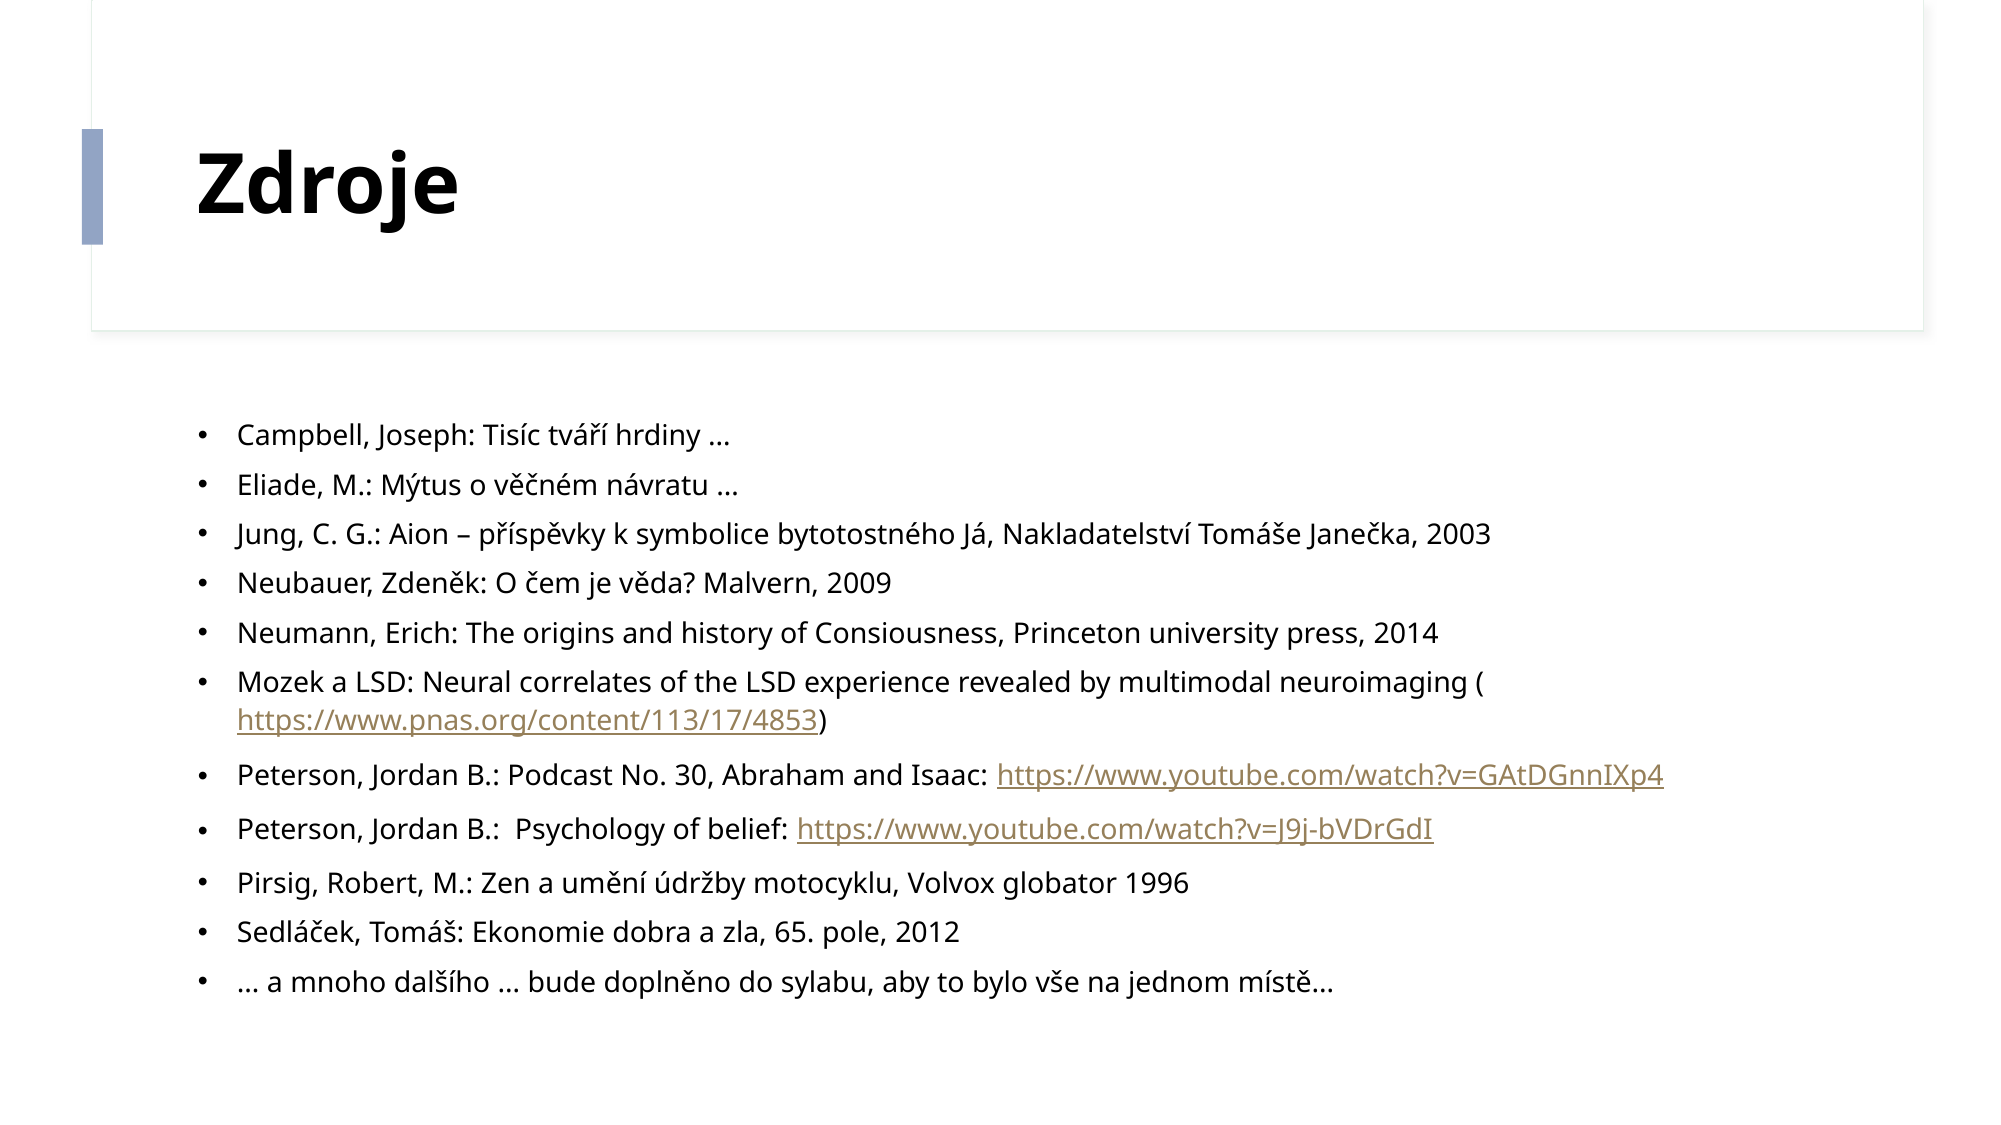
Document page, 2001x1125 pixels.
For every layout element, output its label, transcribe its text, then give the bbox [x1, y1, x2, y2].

title Zdroje [183, 90, 1851, 284]
list Campbell, Joseph: Tisíc tváří hrdiny … Eliade, M.: Mýtus o věčném návratu … Jung, C. G.: Aion – příspěvky k symbolice bytotostného Já, Nakladatelství Tomáše Janečka, 2003 Neubauer, Zdeněk: O čem je věda? Malvern, 2009 Neumann, Erich: The origins and history of Consiousness, Princeton university press, 2014 Mozek a LSD: Neural correlates of the LSD experience revealed by multimodal neuroimaging (https://www.pnas.org/content/113/17/4853) Peterson, Jordan B.: Podcast No. 30, Abraham and Isaac: https://www.youtube.com/watch?v=GAtDGnnIXp4 Peterson, Jordan B.: Psychology of belief: https://www.youtube.com/watch?v=J9j-bVDrGdI Pirsig, Robert, M.: Zen a umění údržby motocyklu, Volvox globator 1996 Sedláček, Tomáš: Ekonomie dobra a zla, 65. pole, 2012 … a mnoho dalšího … bude doplněno do sylabu, aby to bylo vše na jednom místě… [183, 406, 1851, 1013]
